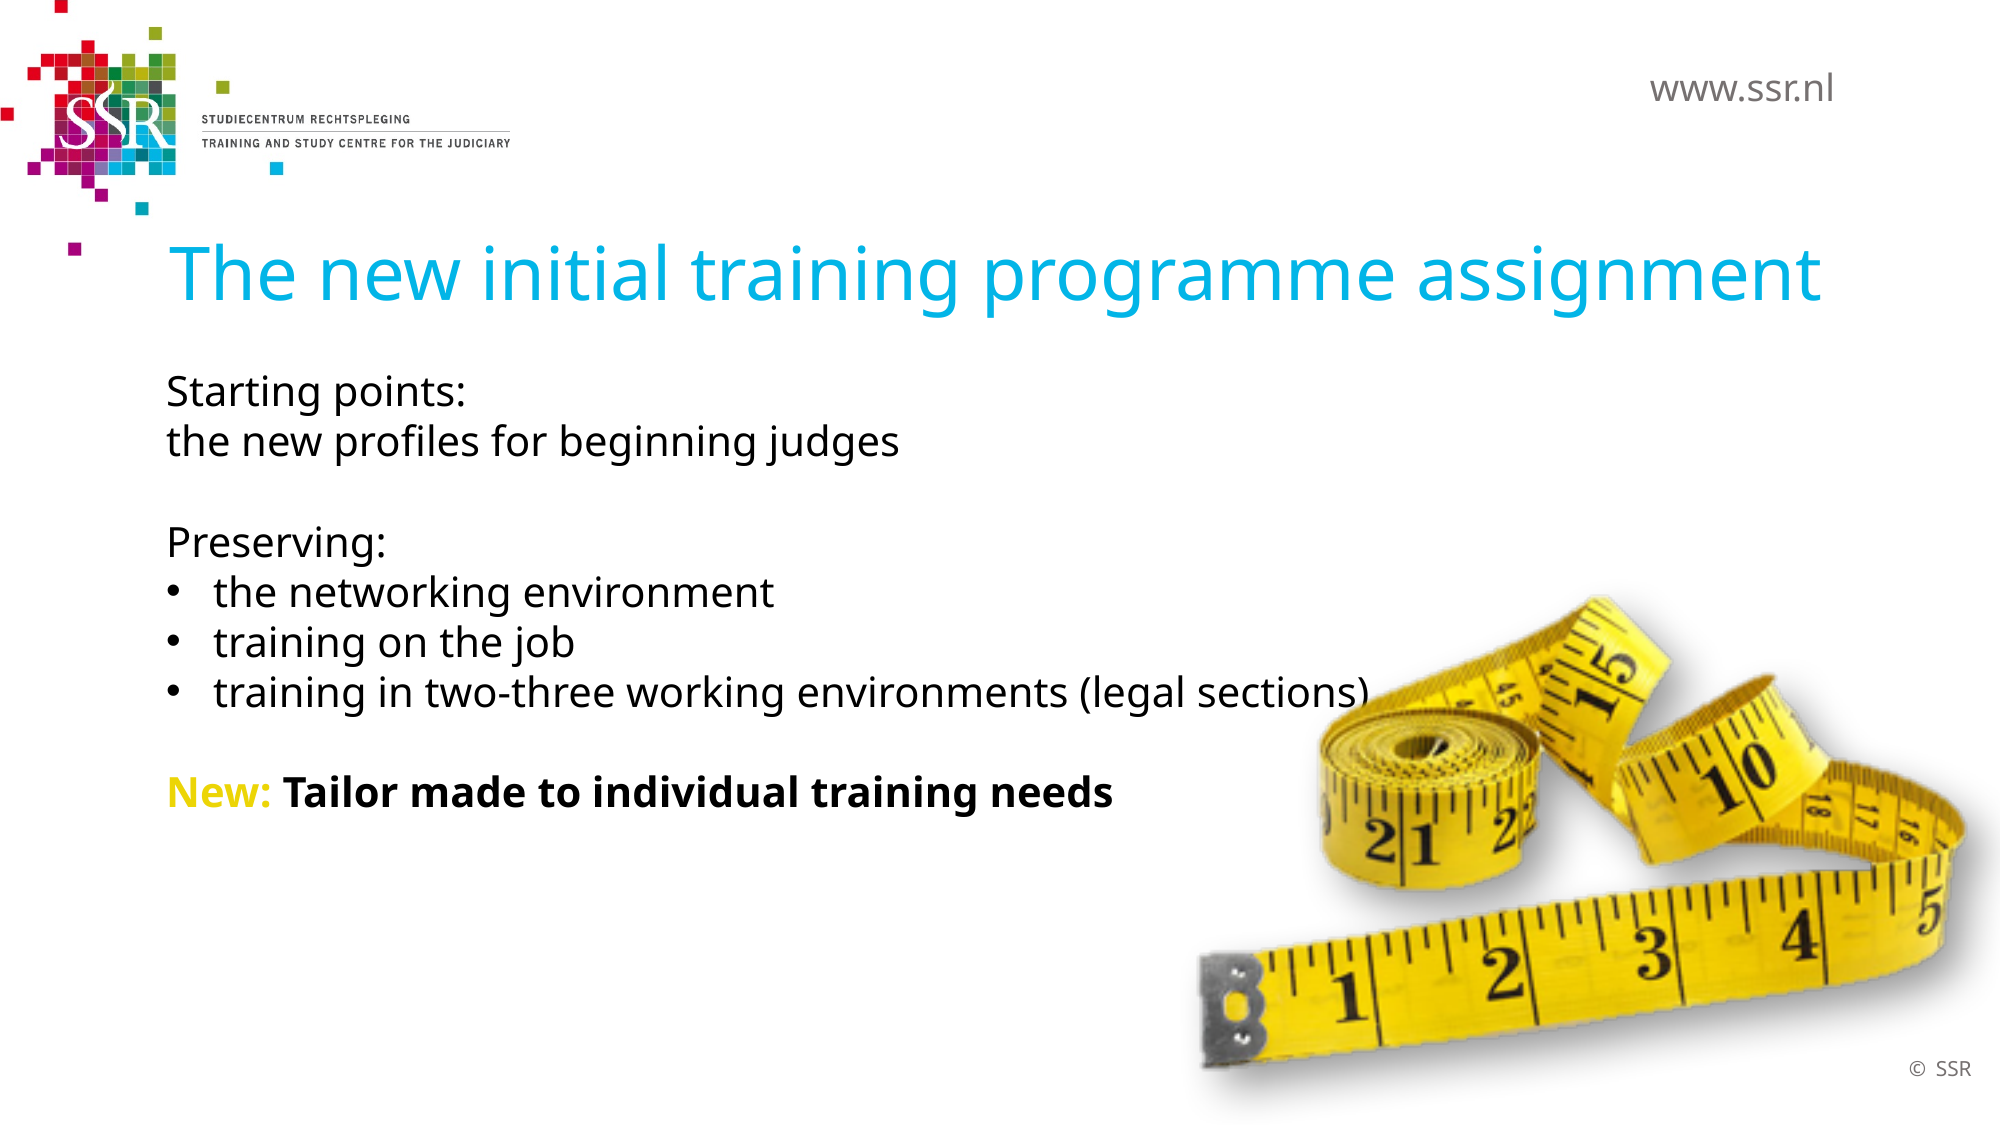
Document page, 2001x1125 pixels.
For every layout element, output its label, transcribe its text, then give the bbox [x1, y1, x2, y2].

picture [0, 0, 510, 256]
title The new initial training programme assignment [154, 207, 1855, 325]
text_box Starting points: the new profiles for beginning judges Preserving: the networking environment training on the job training in two-three working environments (legal sections) New: Tailor made to individual training needs [151, 357, 1731, 873]
picture [1083, 537, 2000, 1125]
